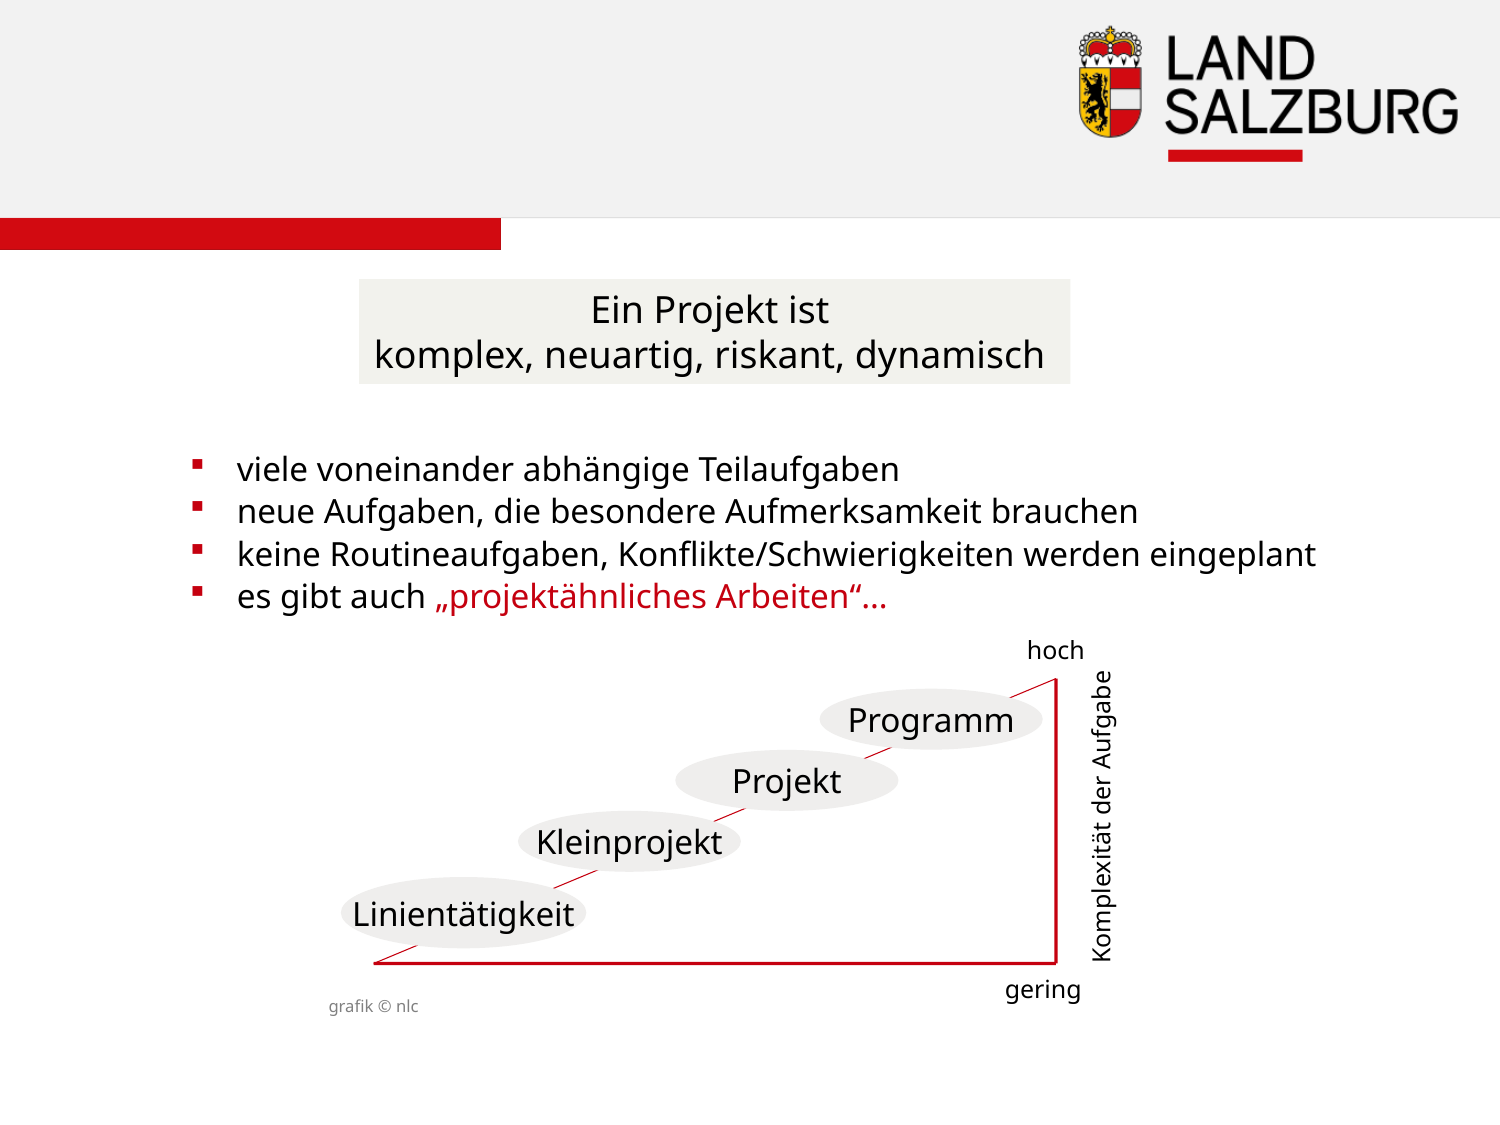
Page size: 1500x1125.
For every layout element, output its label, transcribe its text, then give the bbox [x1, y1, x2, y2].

list viele voneinander abhängige Teilaufgaben neue Aufgaben, die besondere Aufmerksamkeit brauchen keine Routineaufgaben, Konflikte/Schwierigkeiten werden eingeplant es gibt auch „projektähnliches Arbeiten“… [100, 355, 1399, 637]
text_box Komplexität der Aufgabe [1078, 655, 1123, 979]
text_box Kleinprojekt [517, 810, 741, 872]
text_box Ein Projekt ist komplex, neuartig, riskant, dynamisch [359, 279, 1071, 384]
text_box hoch [1012, 627, 1100, 672]
text_box gering [990, 965, 1097, 1011]
text_box Projekt [675, 749, 899, 811]
text_box Programm [819, 688, 1043, 750]
text_box grafik © nlc [313, 988, 434, 1024]
text_box Linientätigkeit [340, 877, 587, 949]
